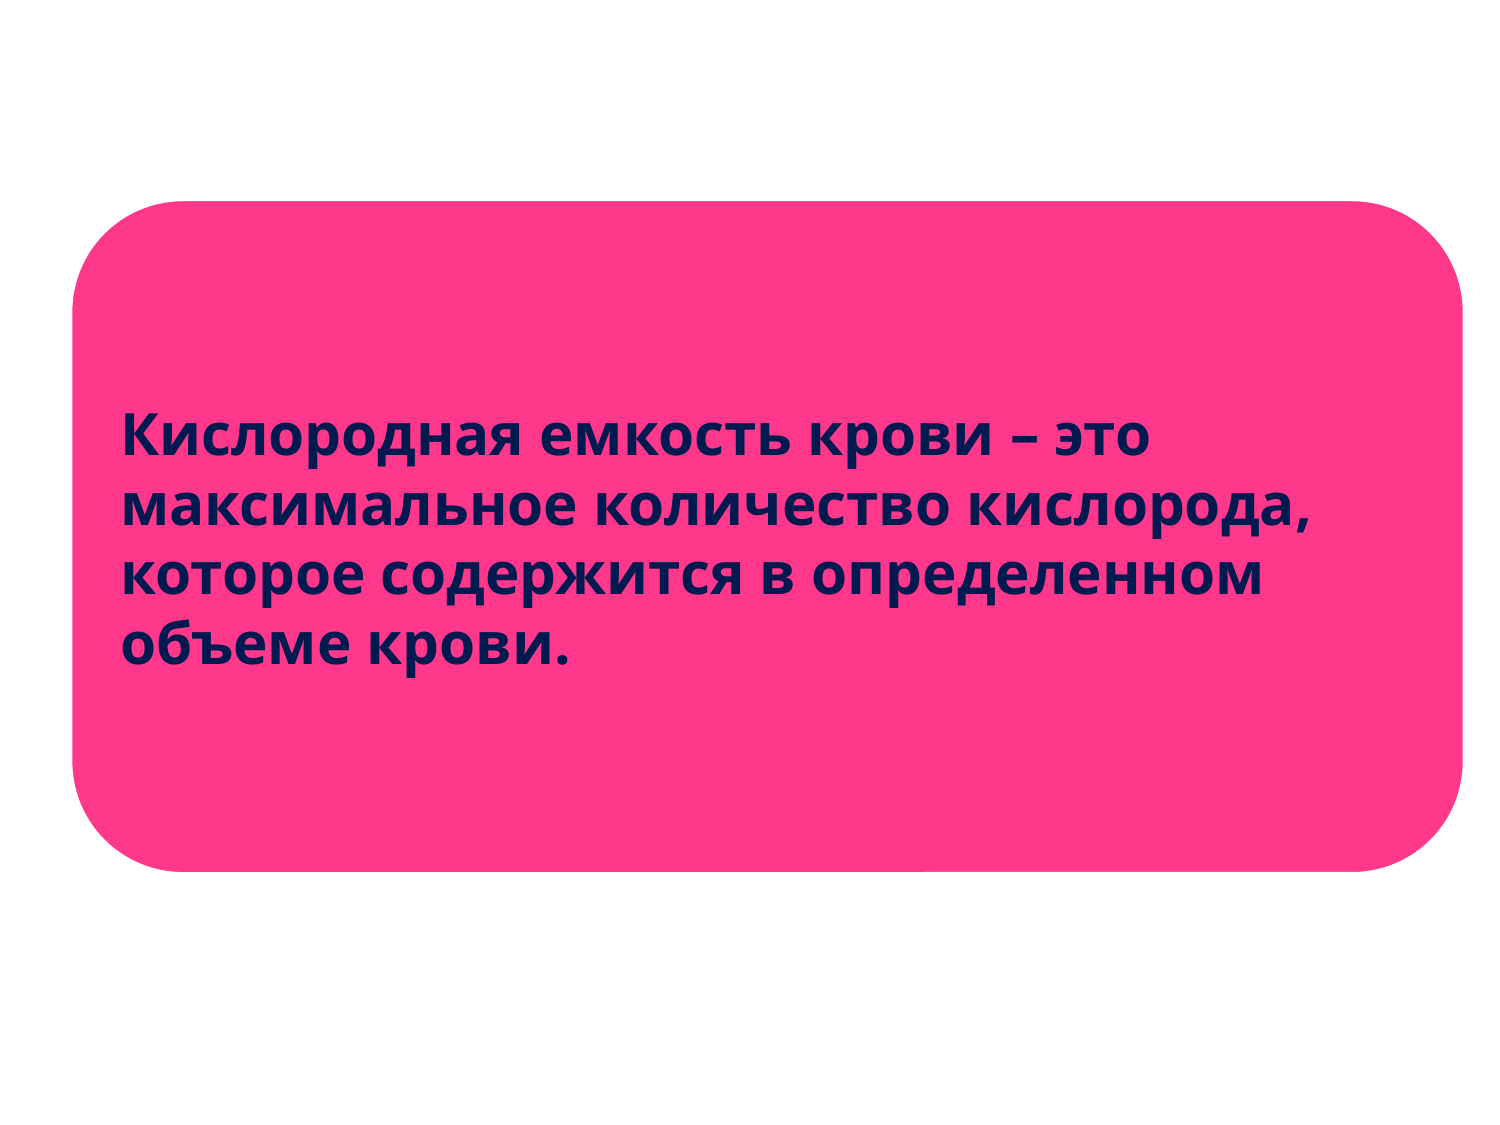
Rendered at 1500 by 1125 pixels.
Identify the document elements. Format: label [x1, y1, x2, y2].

list [70, 198, 1466, 875]
